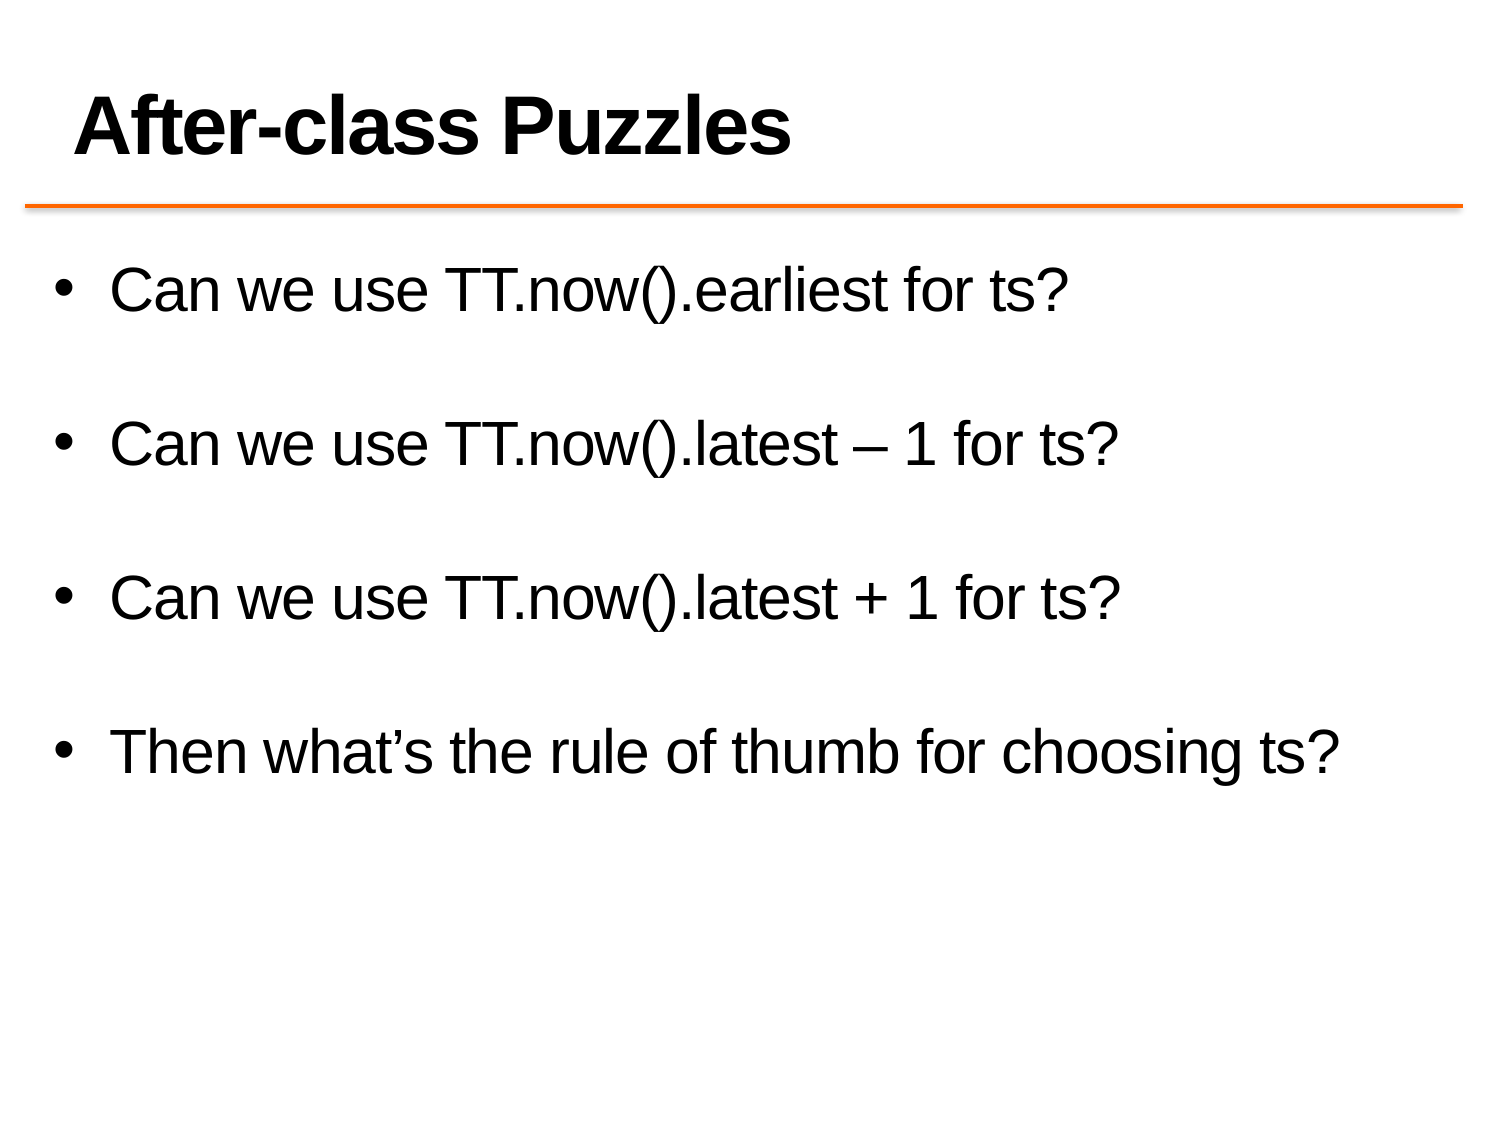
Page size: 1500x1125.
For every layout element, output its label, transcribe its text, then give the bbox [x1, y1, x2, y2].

title After-class Puzzles [57, 2, 1463, 178]
list Can we use TT.now().earliest for ts? Can we use TT.now().latest – 1 for ts? Can we use TT.now().latest + 1 for ts? Then what’s the rule of thumb for choosing ts? [47, 242, 1500, 1014]
